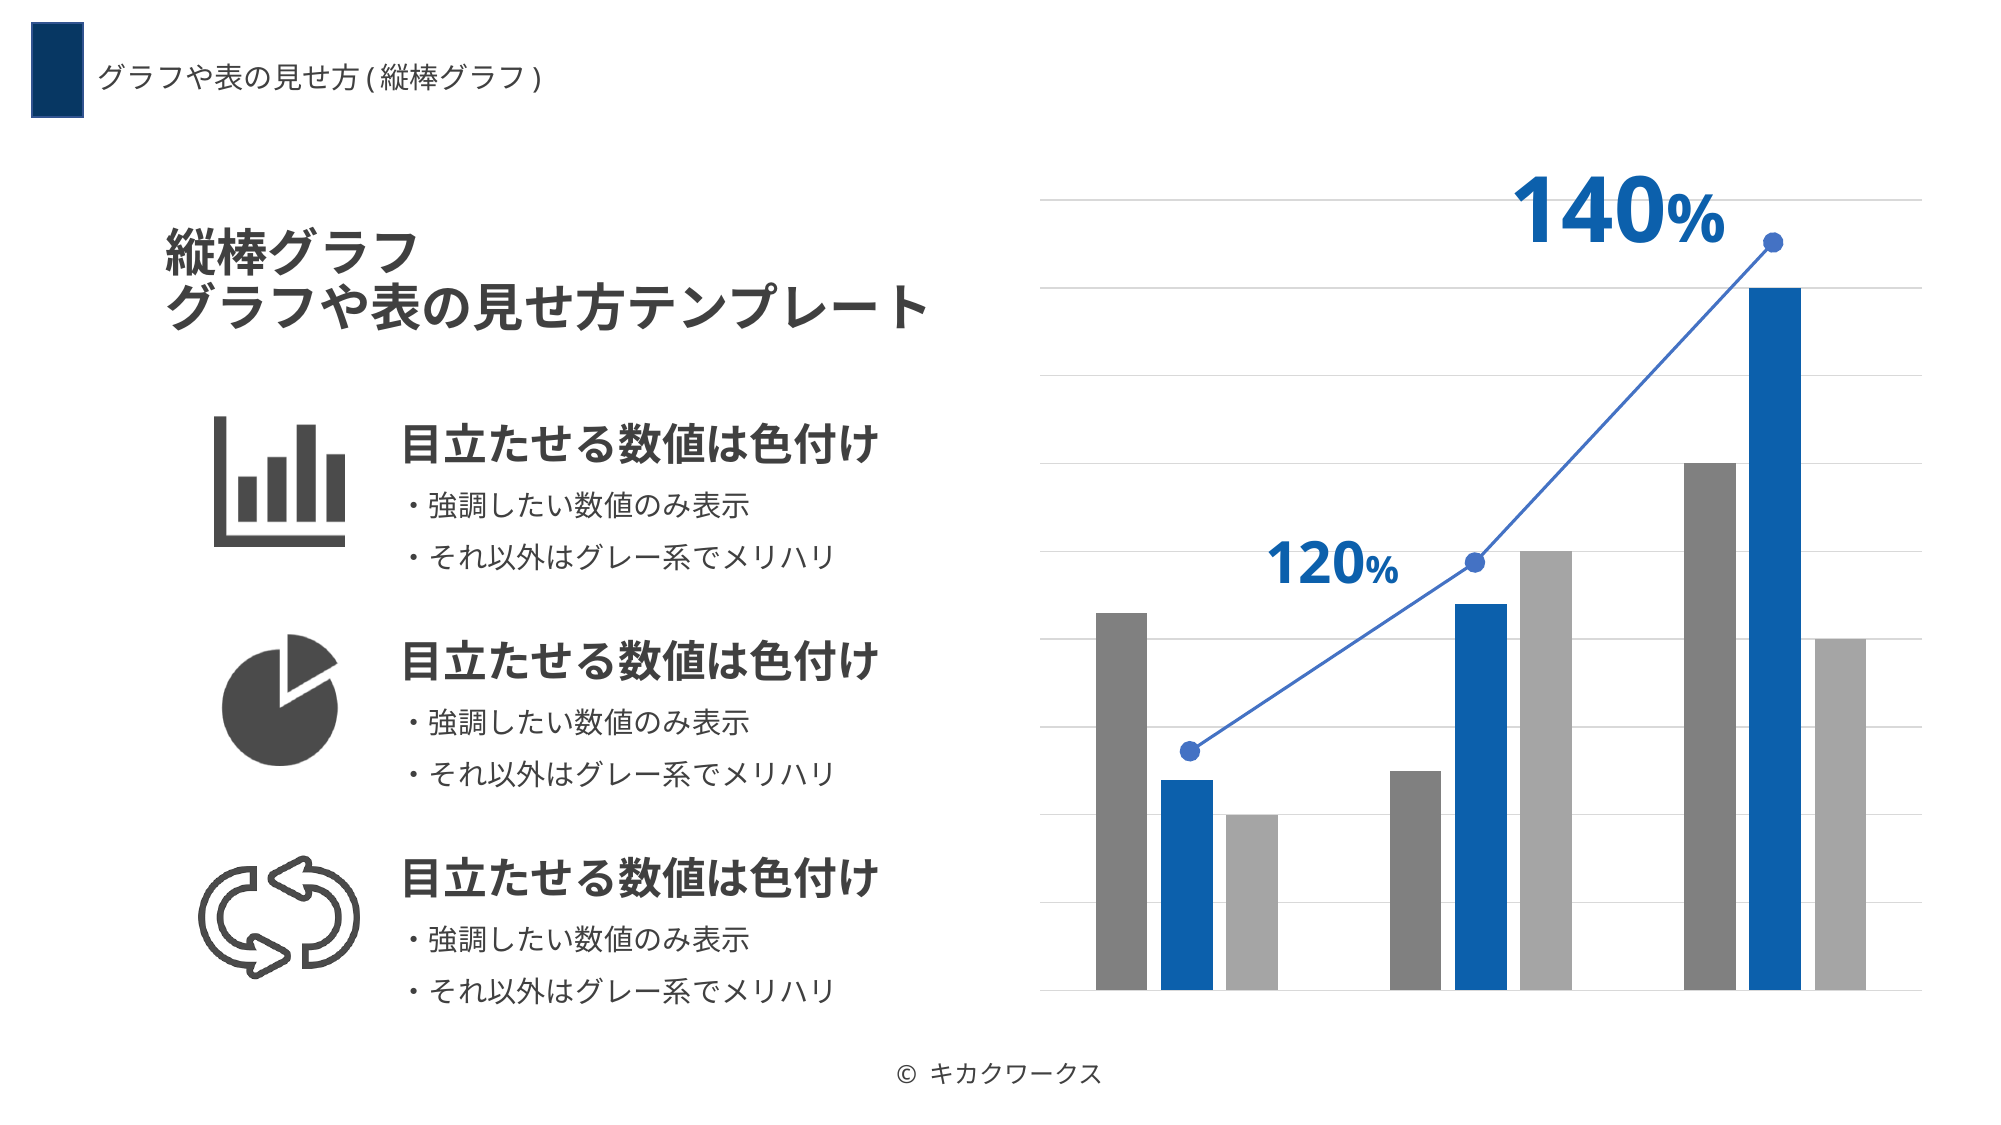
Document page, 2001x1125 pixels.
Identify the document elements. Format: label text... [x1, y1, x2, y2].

text_box 140% [1408, 127, 1829, 183]
chart [1021, 183, 1941, 1007]
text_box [1474, 242, 1774, 563]
picture [213, 416, 345, 548]
picture [213, 634, 345, 766]
text_box © キカクワークス [872, 1050, 1128, 1097]
text_box 目立たせる数値は色付け ・強調したい数値のみ表示 ・それ以外はグレー系でメリハリ [384, 816, 1074, 1017]
text_box [31, 22, 84, 118]
text_box グラフや表の見せ方(縦棒グラフ) [84, 37, 613, 103]
text_box 目立たせる数値は色付け ・強調したい数値のみ表示 ・それ以外はグレー系でメリハリ [384, 600, 1021, 800]
picture [198, 836, 360, 998]
text_box 目立たせる数値は色付け ・強調したい数値のみ表示 ・それ以外はグレー系でメリハリ [384, 383, 1021, 583]
text_box 縦棒グラフ グラフや表の見せ方テンプレート [150, 183, 982, 345]
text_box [1189, 562, 1475, 752]
